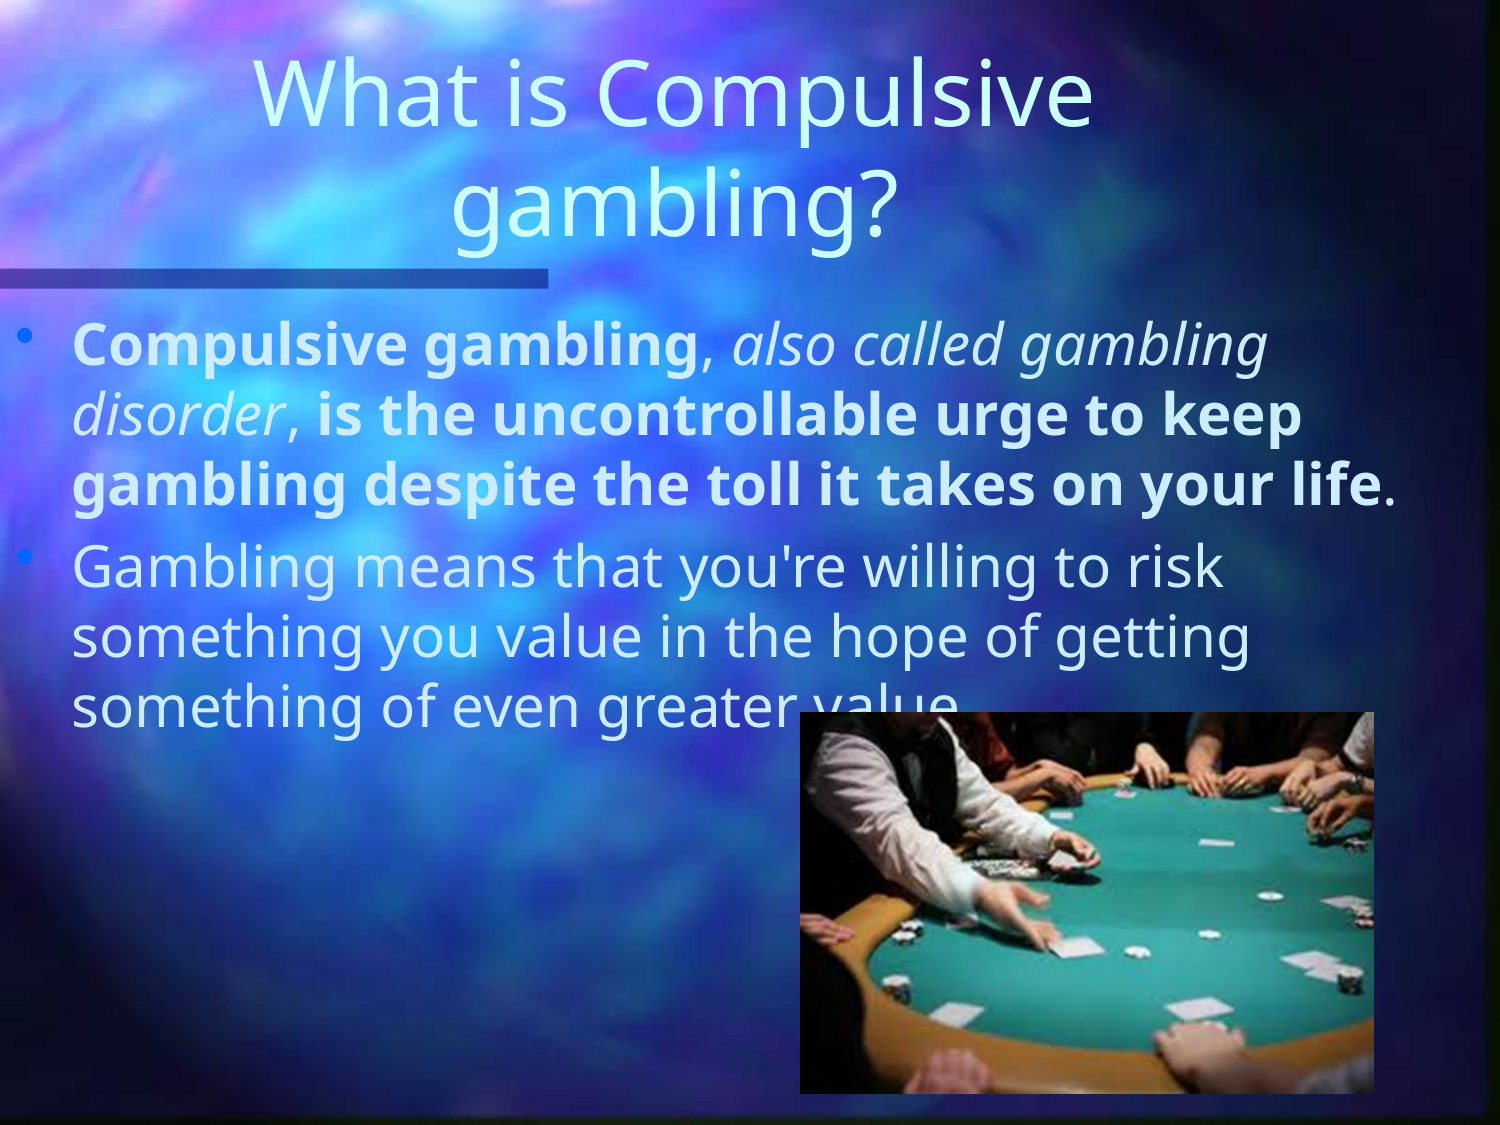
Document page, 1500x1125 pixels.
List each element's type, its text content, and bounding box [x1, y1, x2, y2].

picture [0, 0, 1500, 1125]
list Compulsive gambling, also called gambling disorder, is the uncontrollable urge to keep gambling despite the toll it takes on your life. Gambling means that you're willing to risk something you value in the hope of getting something of even greater value. [0, 299, 1463, 1000]
title What is Compulsive gambling? [37, 75, 1313, 263]
